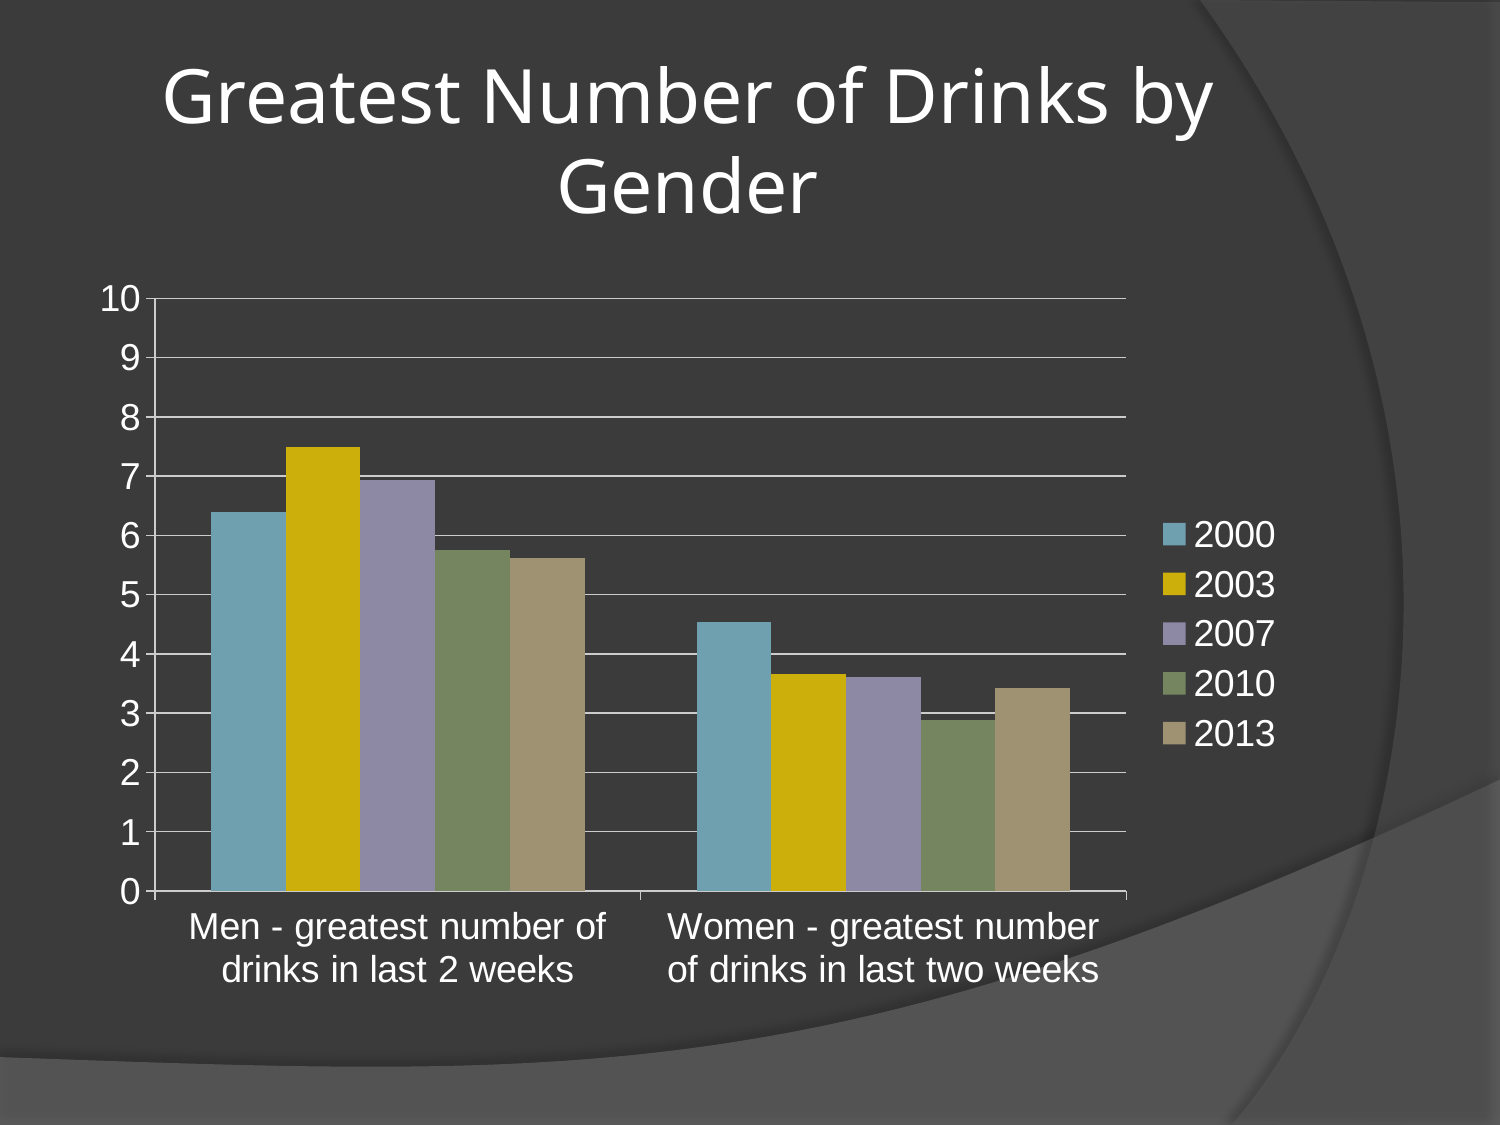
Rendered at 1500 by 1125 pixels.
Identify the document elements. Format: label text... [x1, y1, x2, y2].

title Greatest Number of Drinks by Gender [75, 45, 1300, 233]
chart [74, 262, 1301, 1006]
